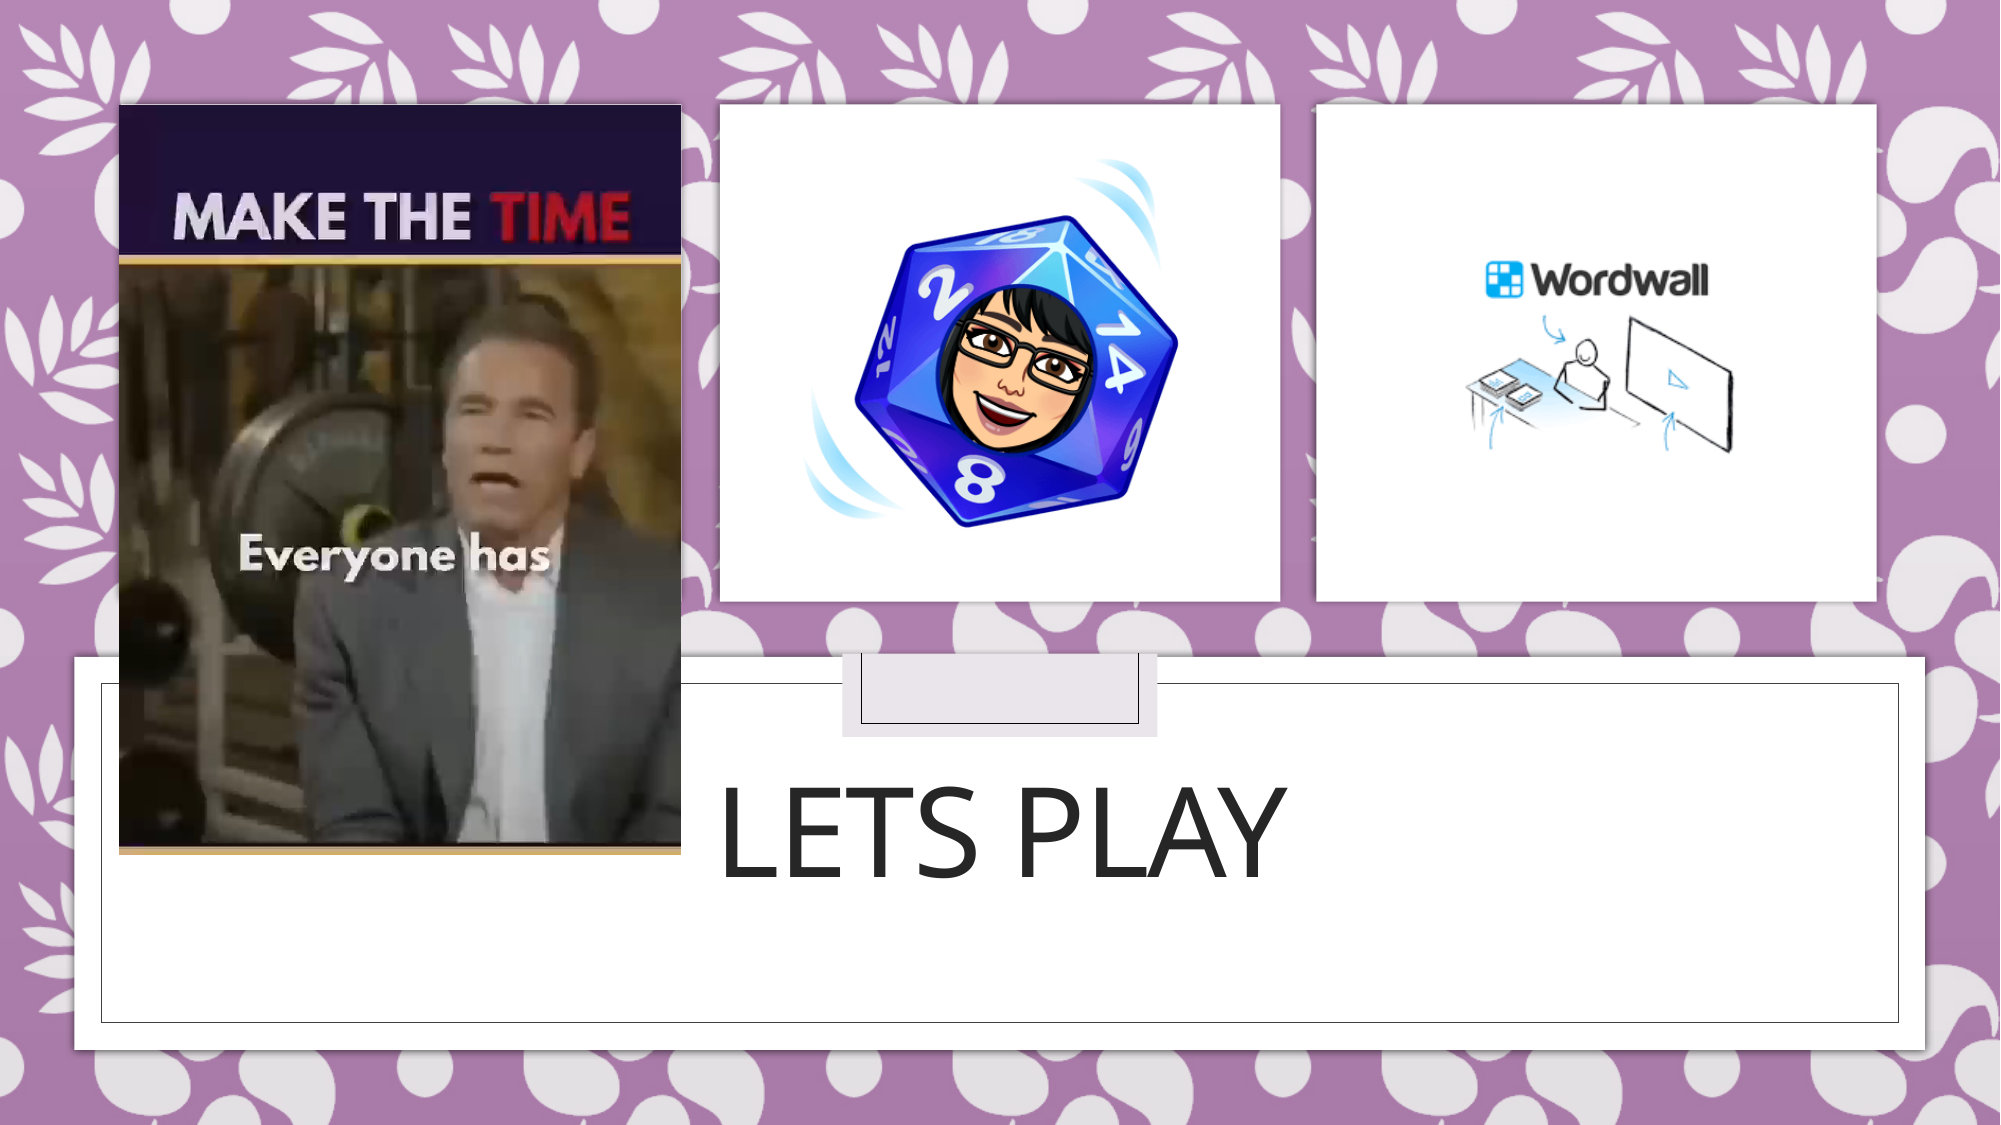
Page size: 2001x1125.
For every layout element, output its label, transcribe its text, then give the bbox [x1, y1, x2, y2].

picture [789, 142, 1211, 564]
text_box [719, 104, 1281, 602]
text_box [118, 104, 682, 856]
text_box [841, 652, 1158, 738]
text_box [0, 0, 2000, 1125]
text_box [101, 683, 1899, 1023]
title Lets play [203, 761, 1801, 918]
text_box [1316, 104, 1877, 602]
picture [1353, 225, 1840, 481]
text_box [74, 656, 1925, 1050]
